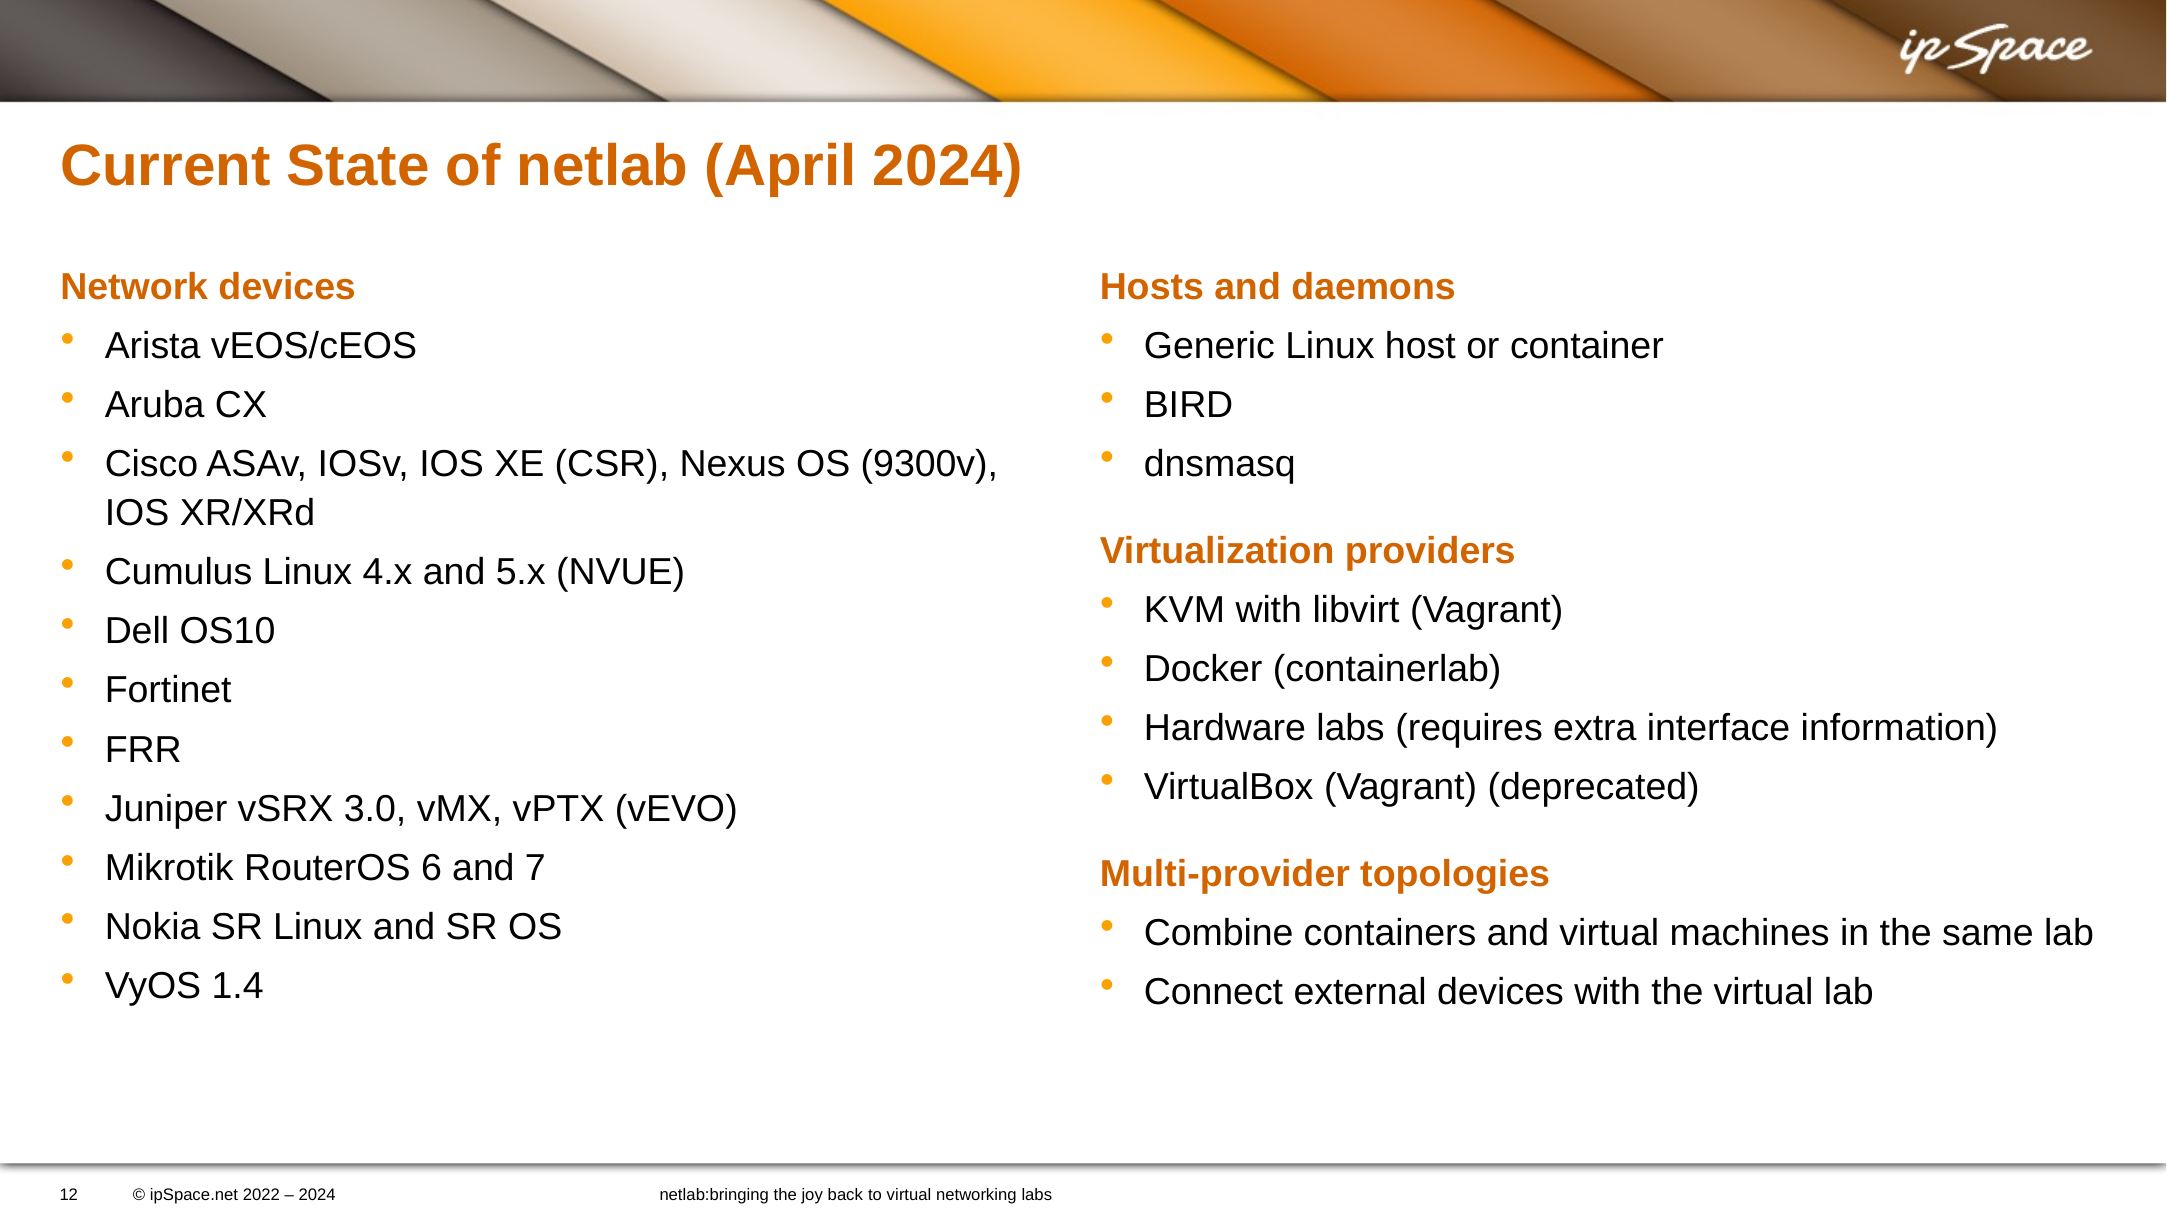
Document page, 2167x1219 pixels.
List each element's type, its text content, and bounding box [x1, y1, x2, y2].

list Network devices Arista vEOS/cEOS Aruba CX Cisco ASAv, IOSv, IOS XE (CSR), Nexus OS (9300v), IOS XR/XRd Cumulus Linux 4.x and 5.x (NVUE) Dell OS10 Fortinet FRR Juniper vSRX 3.0, vMX, vPTX (vEVO) Mikrotik RouterOS 6 and 7 Nokia SR Linux and SR OS VyOS 1.4 [60, 256, 1067, 1094]
picture [0, 1081, 2167, 1219]
title Current State of netlab (April 2024) [60, 135, 2107, 219]
list Hosts and daemons Generic Linux host or container BIRD dnsmasq Virtualization providers KVM with libvirt (Vagrant) Docker (containerlab) Hardware labs (requires extra interface information) VirtualBox (Vagrant) (deprecated) Multi-provider topologies Combine containers and virtual machines in the same lab Connect external devices with the virtual lab [1099, 256, 2107, 1094]
picture [0, 0, 2167, 198]
